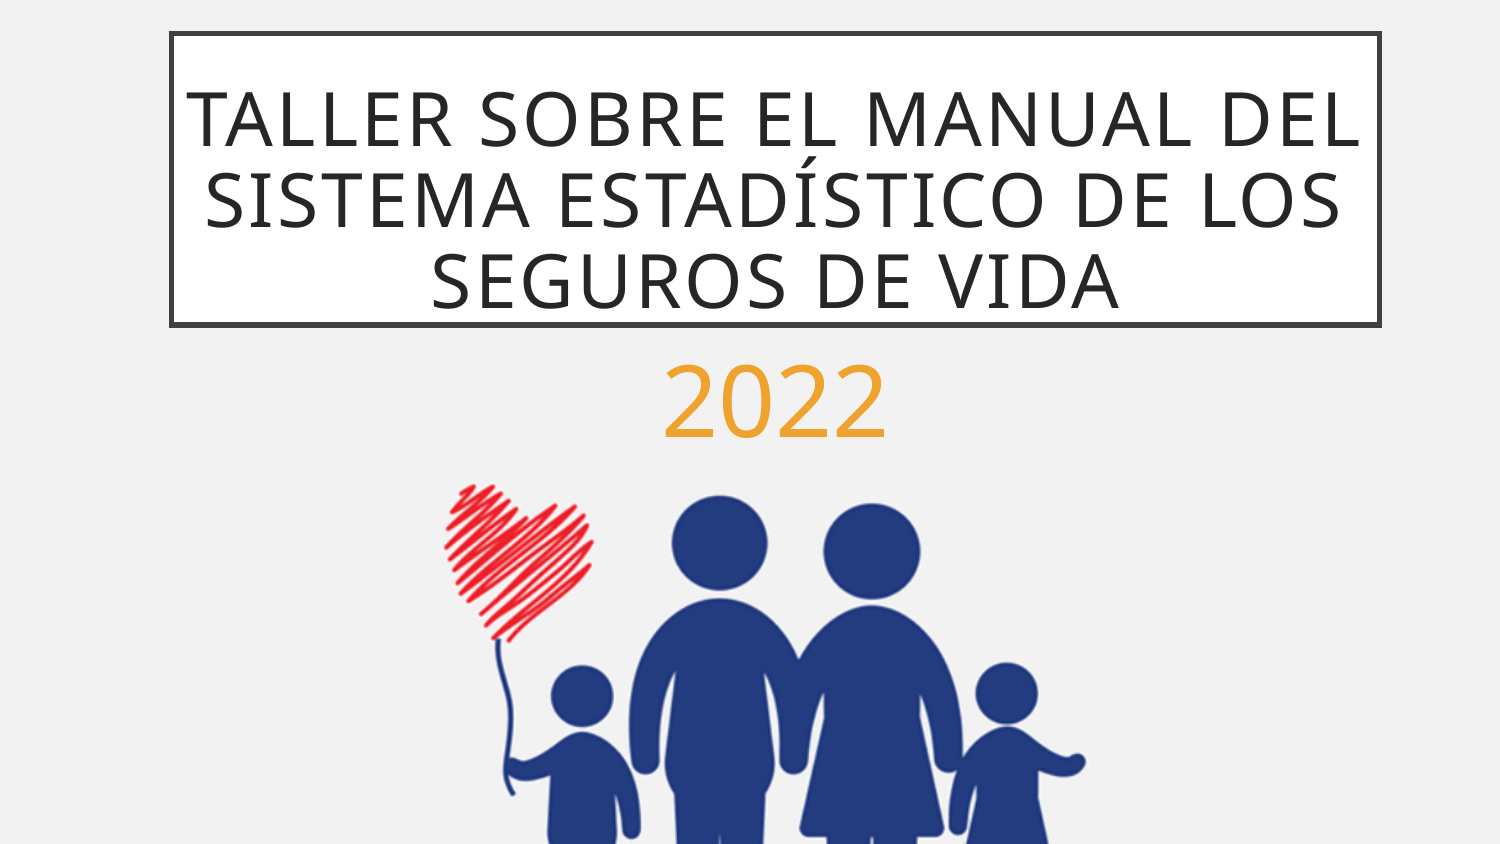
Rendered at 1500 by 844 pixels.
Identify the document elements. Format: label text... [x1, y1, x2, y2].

text_box 2022 [223, 348, 1329, 460]
title Taller sobre el Manual del Sistema Estadístico de los Seguros de Vida [169, 31, 1382, 328]
picture [383, 459, 1198, 844]
